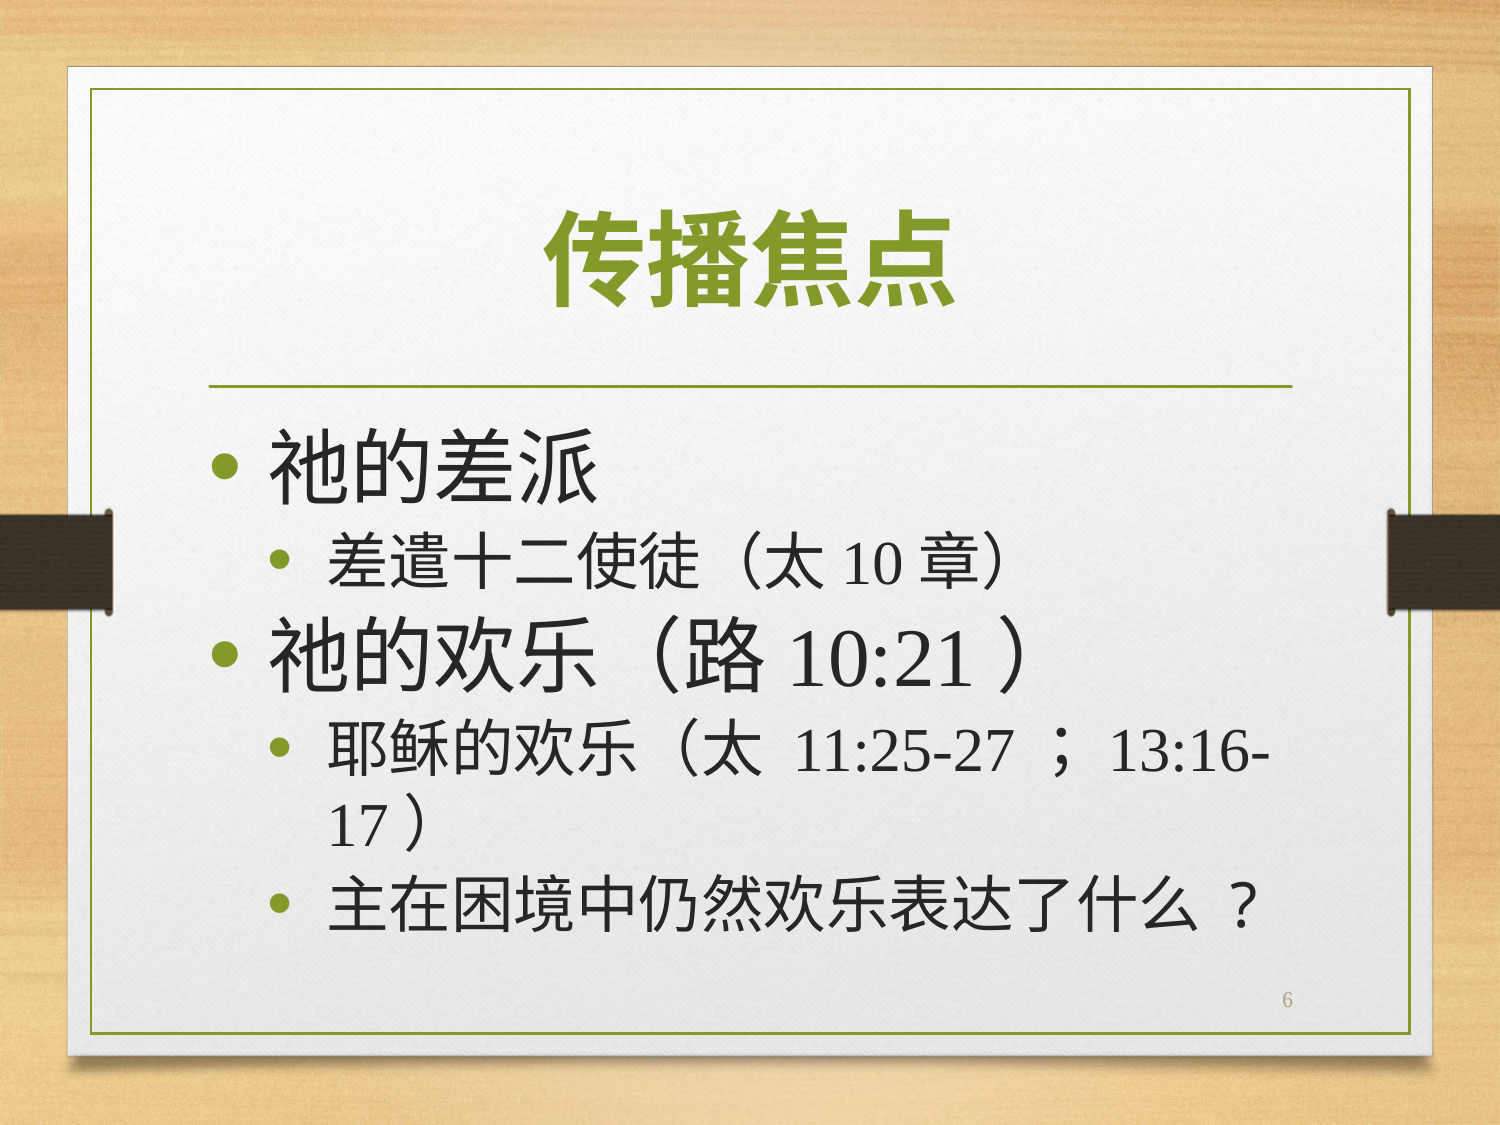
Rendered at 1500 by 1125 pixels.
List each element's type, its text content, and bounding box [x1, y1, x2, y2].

title 传播焦点 [193, 150, 1309, 365]
list 祂的差派 差遣十二使徒（太10章） 祂的欢乐（路10:21） 耶稣的欢乐（太 11:25-27；13:16-17） 主在困境中仍然欢乐表达了什么 ? [193, 408, 1341, 974]
slide_number 6 [1243, 977, 1309, 1024]
picture [0, 0, 1500, 1125]
